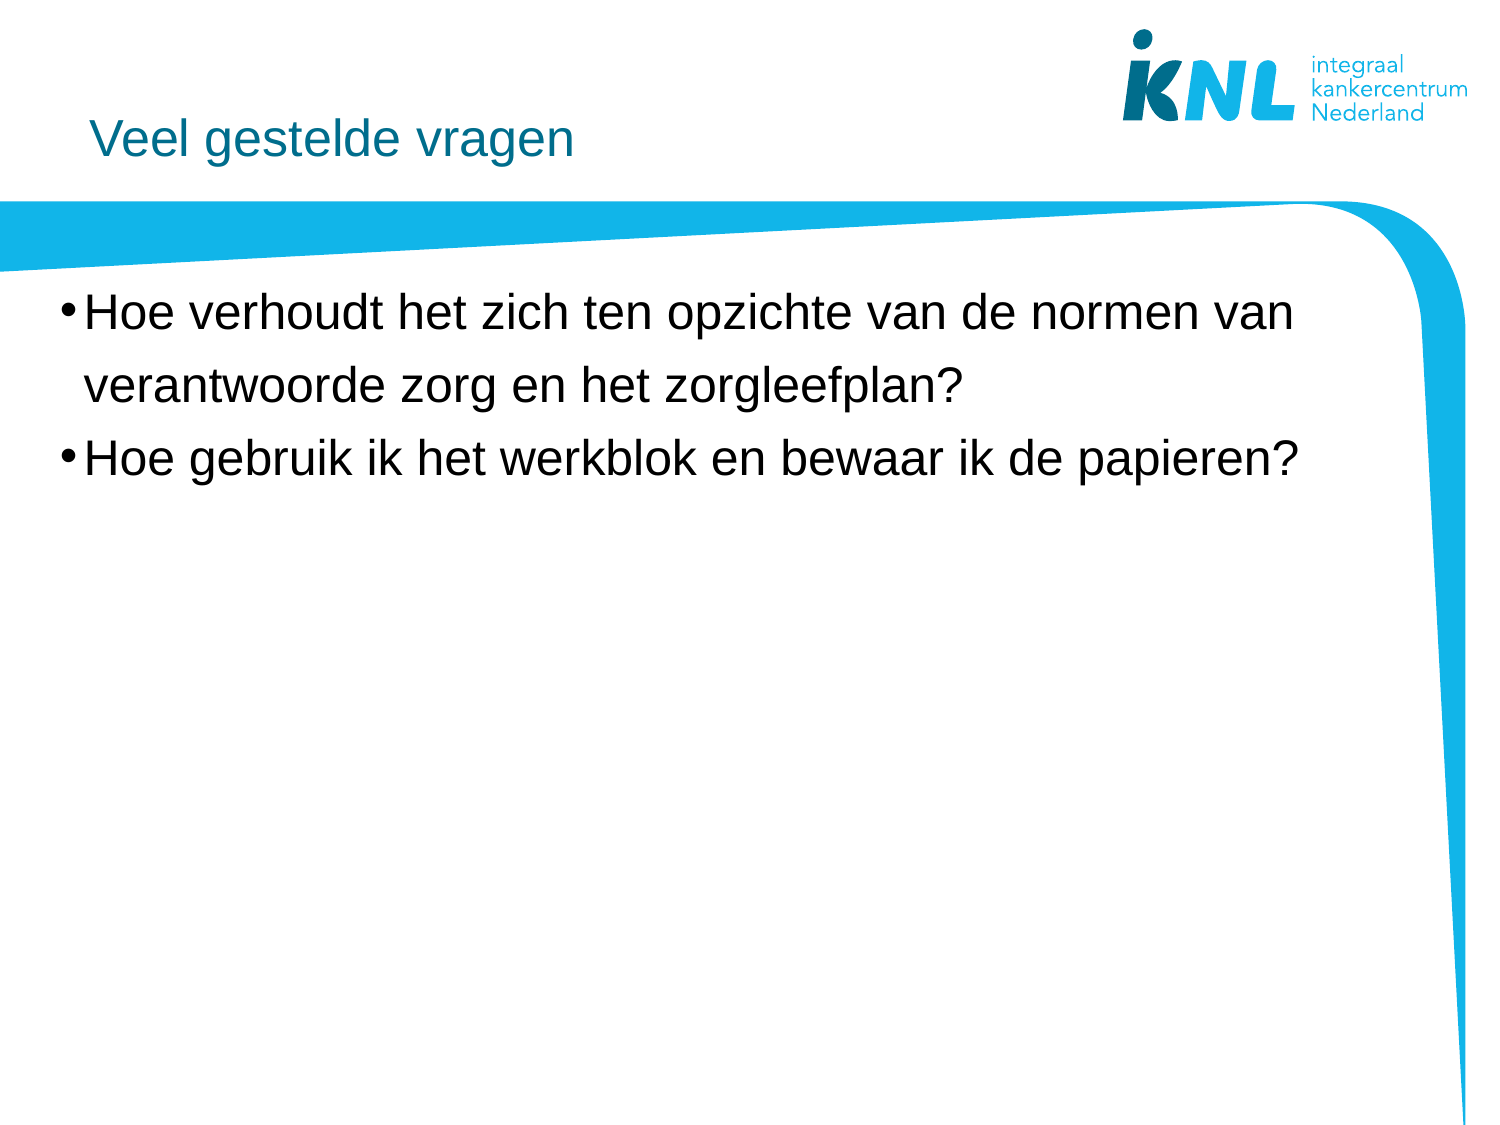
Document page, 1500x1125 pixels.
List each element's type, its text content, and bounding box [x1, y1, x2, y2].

list Hoe verhoudt het zich ten opzichte van de normen van verantwoorde zorg en het zorgleefplan? Hoe gebruik ik het werkblok en bewaar ik de papieren? [47, 266, 1312, 999]
title Veel gestelde vragen [77, 42, 1075, 168]
